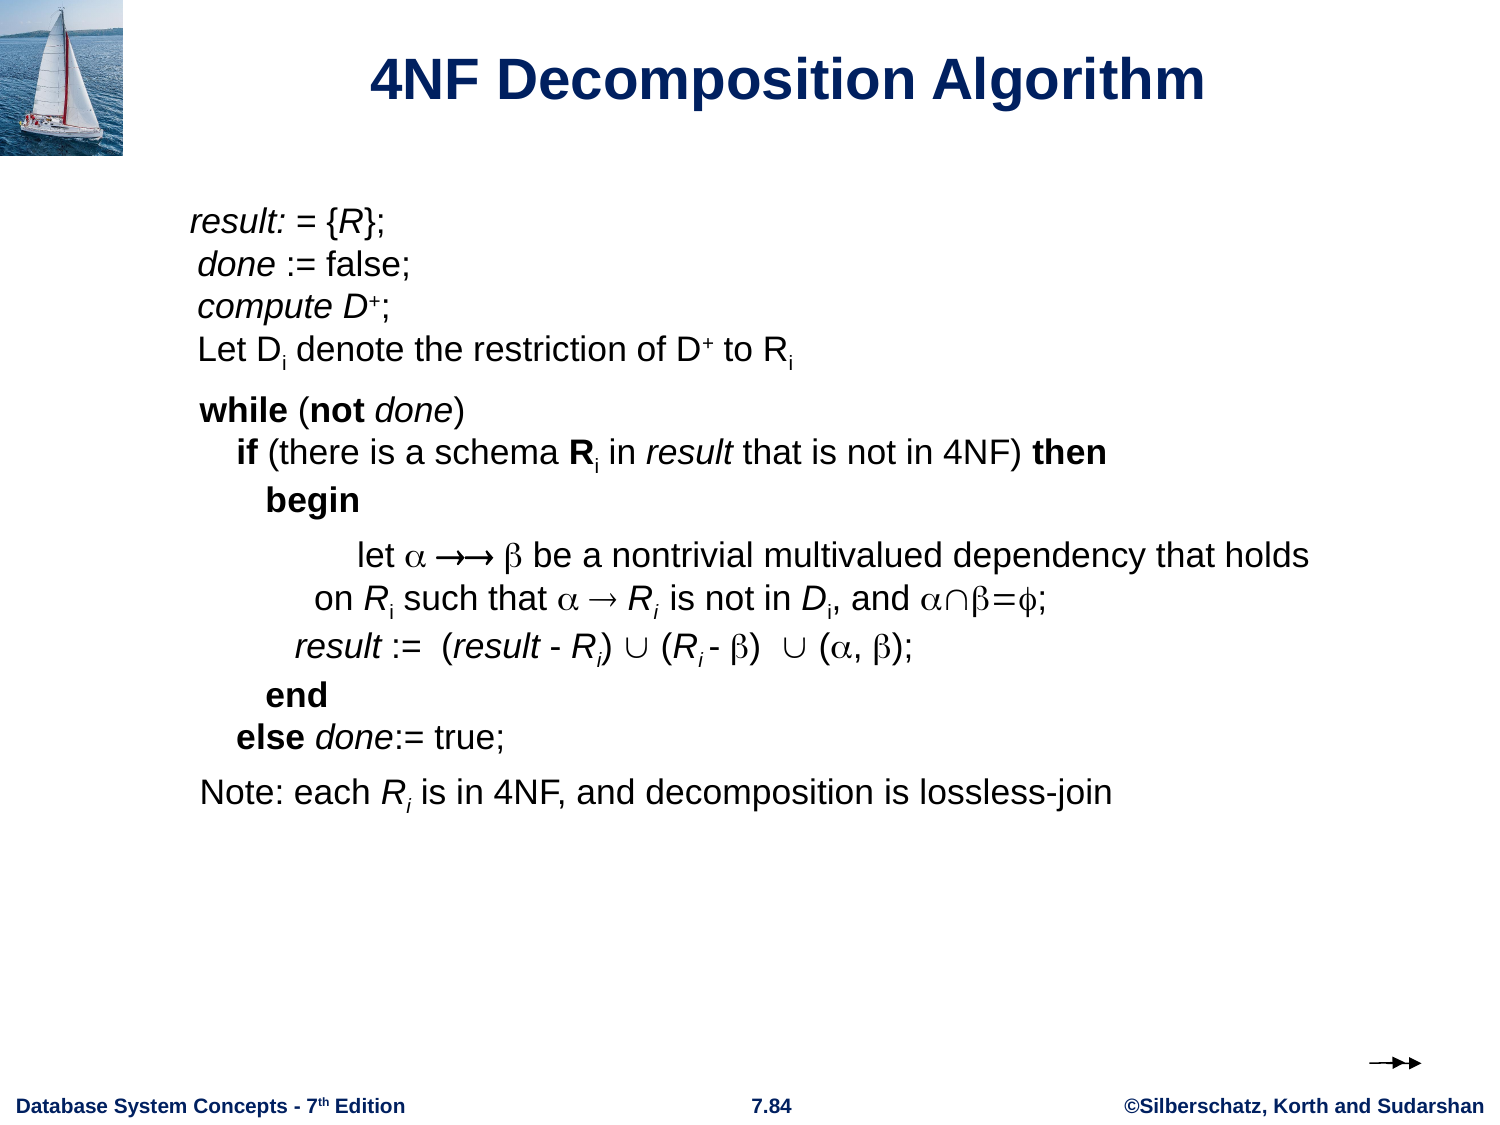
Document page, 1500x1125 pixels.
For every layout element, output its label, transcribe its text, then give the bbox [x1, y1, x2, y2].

picture [0, 0, 123, 156]
list result: = {R}; done := false; compute D+; Let Di denote the restriction of D+ to Ri while (not done) if (there is a schema Ri in result that is not in 4NF) then begin let    be a nontrivial multivalued dependency that holds on Ri such that   Ri is not in Di, and ; result := (result - Ri)  (Ri - )  (, ); end else done:= true; Note: each Ri is in 4NF, and decomposition is lossless-join [126, 190, 1356, 831]
title 4NF Decomposition Algorithm [125, 18, 1452, 120]
